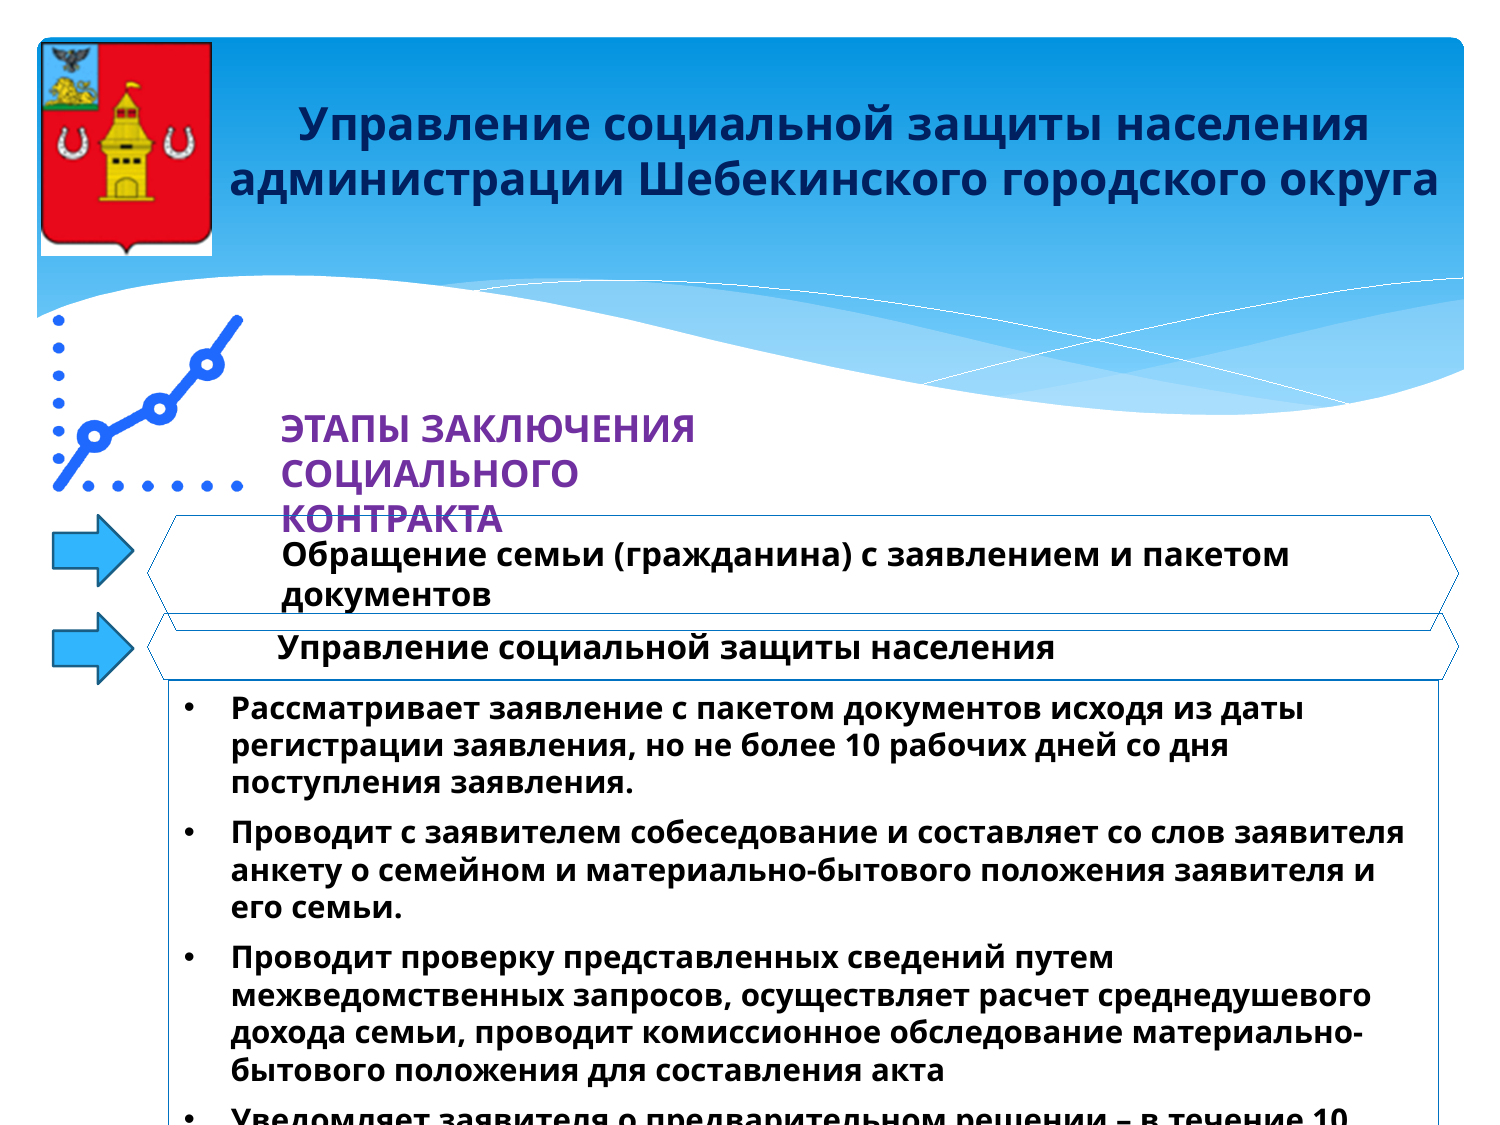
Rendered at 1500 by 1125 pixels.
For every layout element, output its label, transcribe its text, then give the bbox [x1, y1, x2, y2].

text_box Управление социальной защиты населения администрации Шебекинского городского округа [214, 42, 1459, 256]
text_box Управление социальной защиты населения [147, 613, 1459, 680]
picture [40, 43, 212, 256]
text_box Рассматривает заявление с пакетом документов исходя из даты регистрации заявления, но не более 10 рабочих дней со дня поступления заявления. Проводит с заявителем собеседование и составляет со слов заявителя анкету о семейном и материально-бытового положения заявителя и его семьи. Проводит проверку представленных сведений путем межведомственных запросов, осуществляет расчет среднедушевого дохода семьи, проводит комиссионное обследование материально-бытового положения для составления акта Уведомляет заявителя о предварительном решении – в течение 10 рабочих дней со дня поступления заявления, и в течение 30 рабочих дней – уведомляет заявителя об итоговом решении. [168, 680, 1439, 1125]
text_box [51, 611, 135, 686]
picture [17, 290, 278, 516]
text_box [51, 526, 135, 588]
text_box Обращение семьи (гражданина) с заявлением и пакетом документов [147, 515, 1459, 613]
text_box ЭТАПЫ ЗАКЛЮЧЕНИЯ СОЦИАЛЬНОГО КОНТРАКТА [282, 397, 786, 515]
